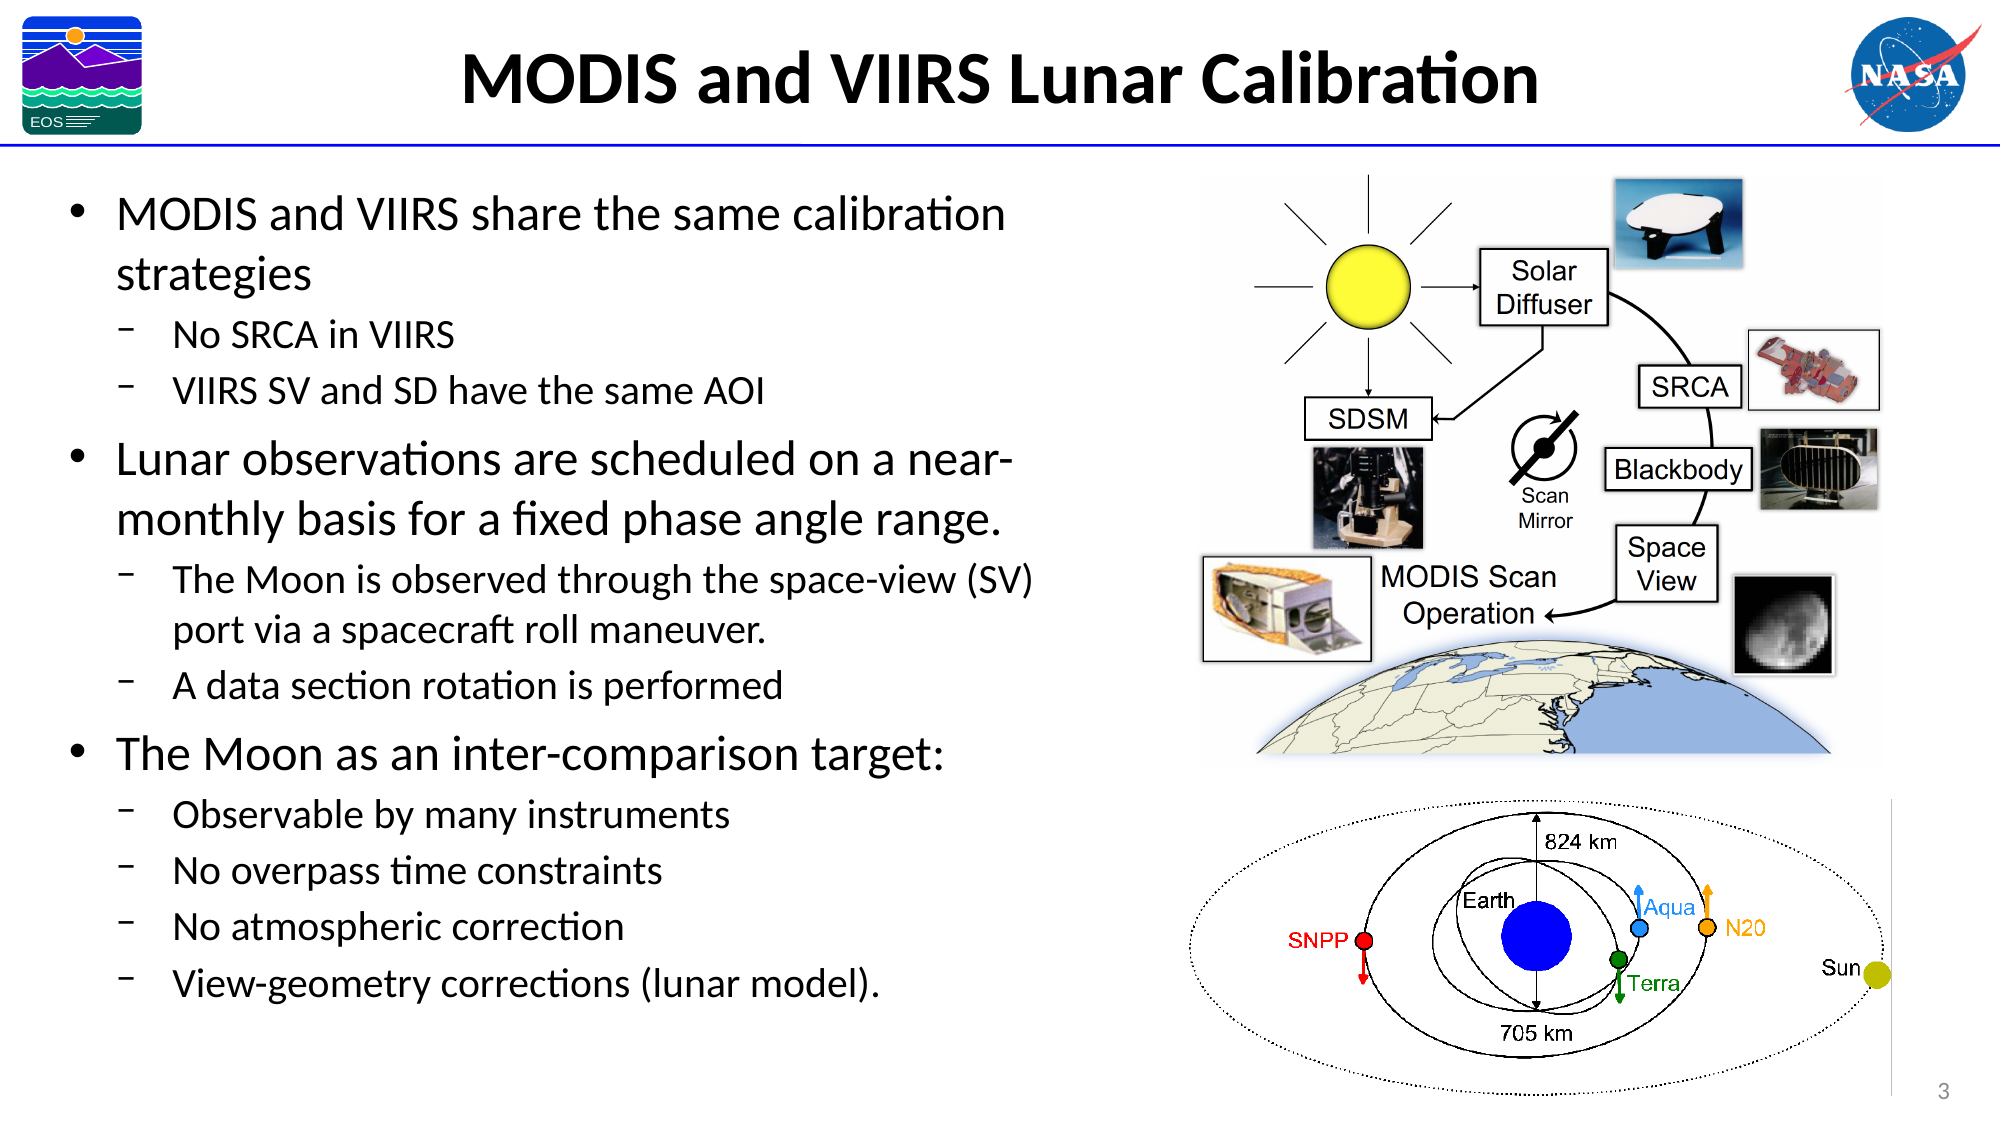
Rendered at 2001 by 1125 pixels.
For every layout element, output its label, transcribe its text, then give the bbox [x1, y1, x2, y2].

slide_number 3 [1515, 1060, 1966, 1118]
picture [1186, 795, 1893, 1100]
picture [1195, 172, 1884, 769]
text_box MODIS and VIIRS share the same calibration strategies No SRCA in VIIRS VIIRS SV and SD have the same AOI Lunar observations are scheduled on a near-monthly basis for a fixed phase angle range. The Moon is observed through the space-view (SV) port via a spacecraft roll maneuver. A data section rotation is performed The Moon as an inter-comparison target: Observable by many instruments No overpass time constraints No atmospheric correction View-geometry corrections (lunar model). [54, 172, 1050, 1013]
picture [1844, 17, 1982, 132]
title MODIS and VIIRS Lunar Calibration [158, 25, 1844, 132]
